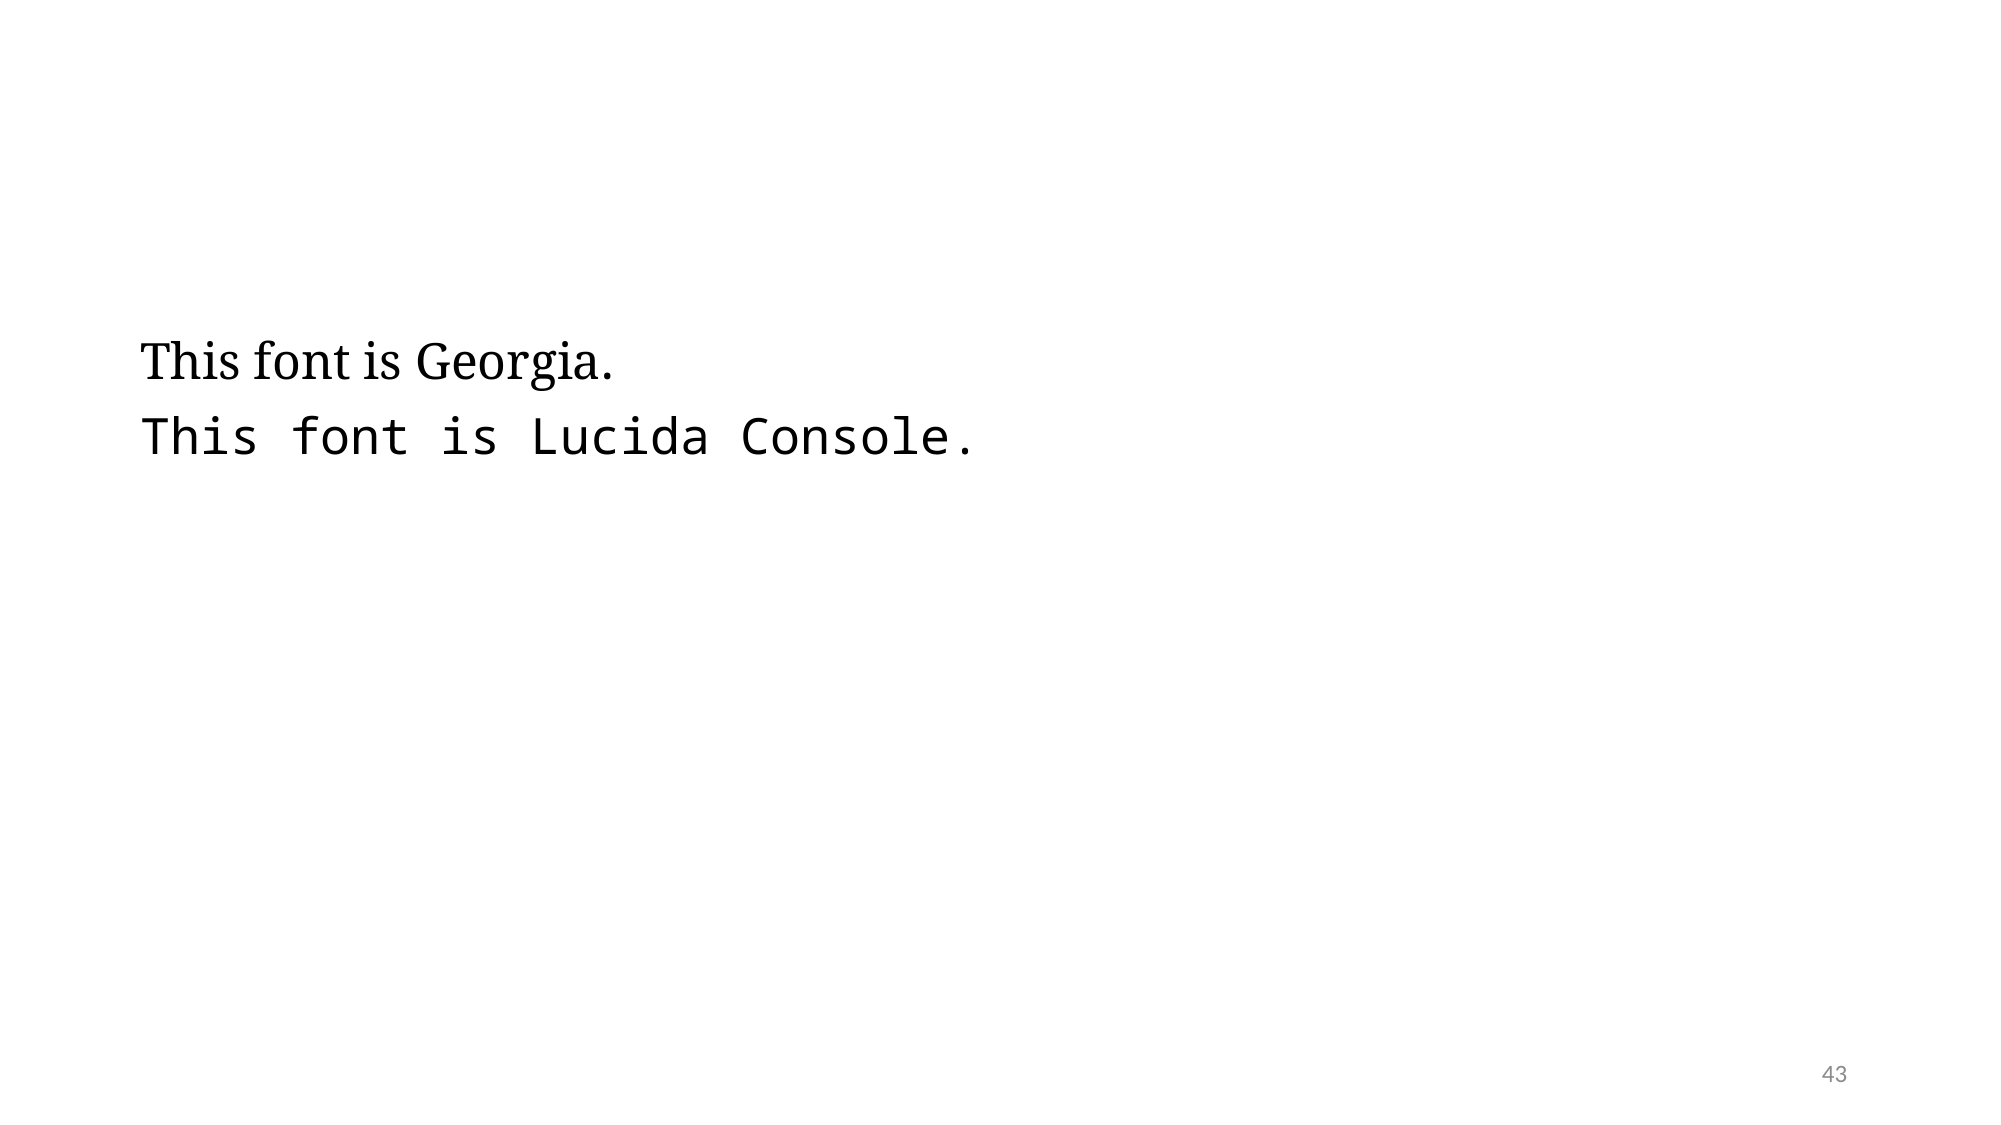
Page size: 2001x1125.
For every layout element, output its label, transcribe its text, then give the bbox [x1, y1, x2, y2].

slide_number 43 [1412, 1042, 1863, 1103]
list This font is Georgia. This font is Lucida Console. [125, 328, 1850, 1043]
